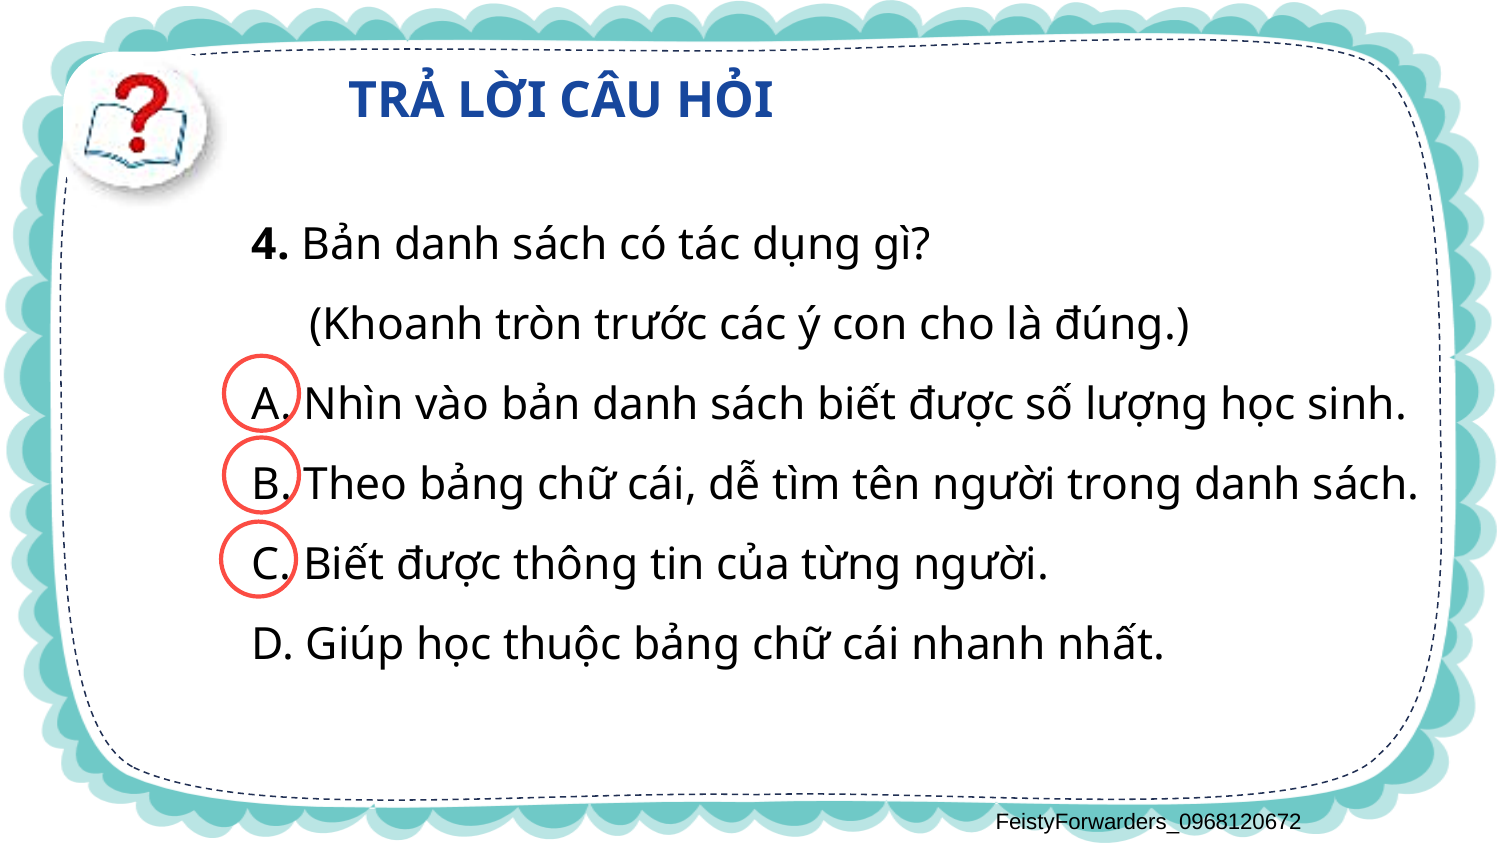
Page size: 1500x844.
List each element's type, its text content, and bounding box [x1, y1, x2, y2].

picture [0, 0, 1500, 844]
text_box 4. Bản danh sách có tác dụng gì? (Khoanh tròn trước các ý con cho là đúng.) A. Nhìn vào bản danh sách biết được số lượng học sinh. B. Theo bảng chữ cái, dễ tìm tên người trong danh sách. C. Biết được thông tin của từng người. D. Giúp học thuộc bảng chữ cái nhanh nhất. [236, 180, 1500, 676]
text_box [221, 435, 302, 515]
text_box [62, 30, 827, 212]
text_box [218, 519, 299, 599]
text_box [221, 353, 302, 433]
